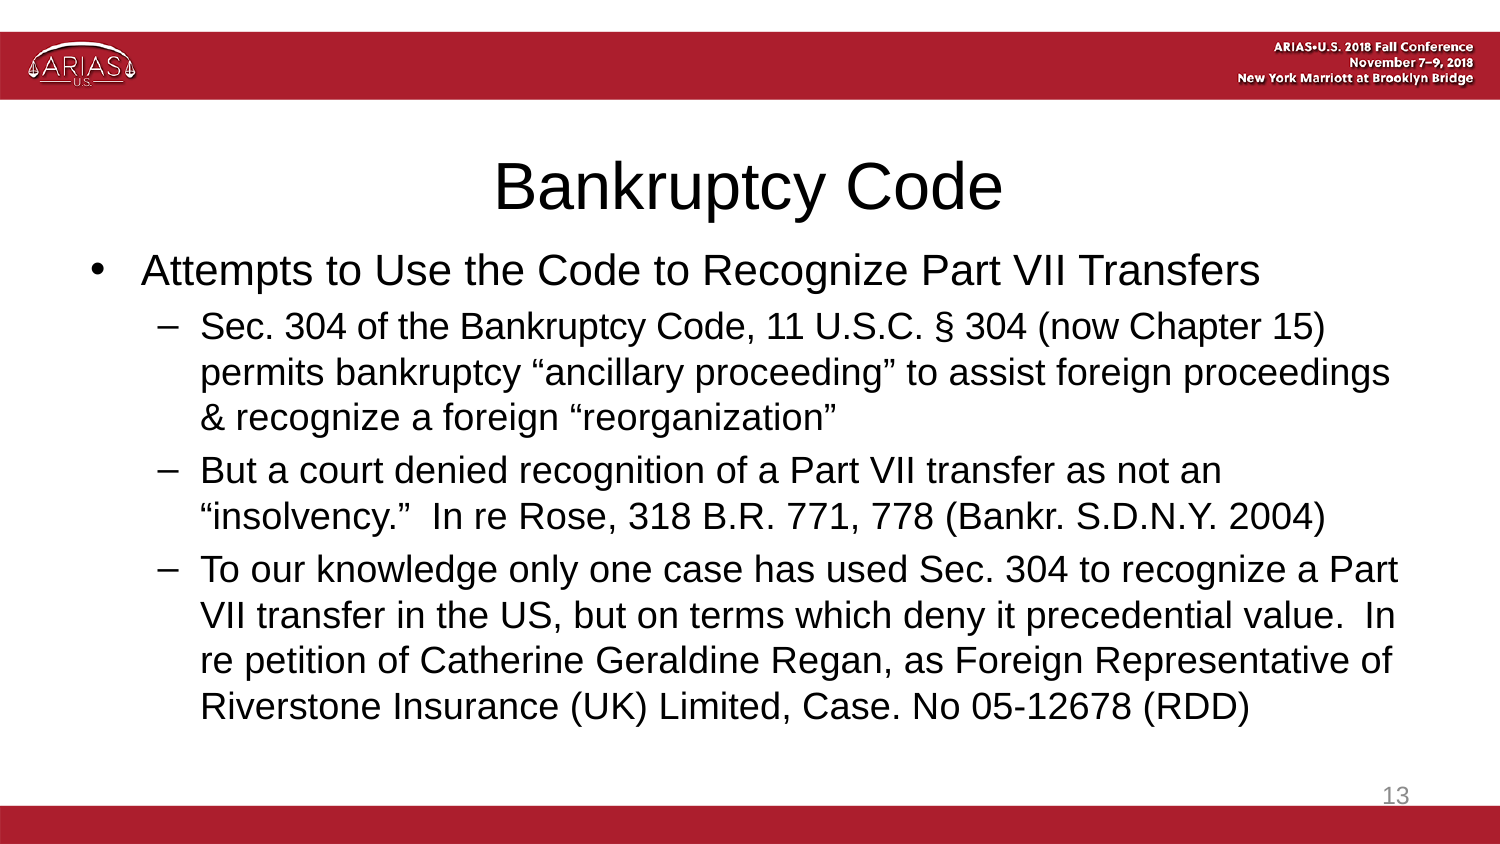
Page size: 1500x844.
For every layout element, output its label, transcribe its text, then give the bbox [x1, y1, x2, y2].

list Attempts to Use the Code to Recognize Part VII Transfers Sec. 304 of the Bankruptcy Code, 11 U.S.C. § 304 (now Chapter 15) permits bankruptcy “ancillary proceeding” to assist foreign proceedings & recognize a foreign “reorganization” But a court denied recognition of a Part VII transfer as not an “insolvency.” In re Rose, 318 B.R. 771, 778 (Bankr. S.D.N.Y. 2004) To our knowledge only one case has used Sec. 304 to recognize a Part VII transfer in the US, but on terms which deny it precedential value. In re petition of Catherine Geraldine Regan, as Foreign Representative of Riverstone Insurance (UK) Limited, Case. No 05-12678 (RDD) [75, 234, 1425, 780]
picture [0, 0, 1500, 844]
title Bankruptcy Code [74, 121, 1425, 244]
slide_number 13 [1074, 782, 1425, 807]
